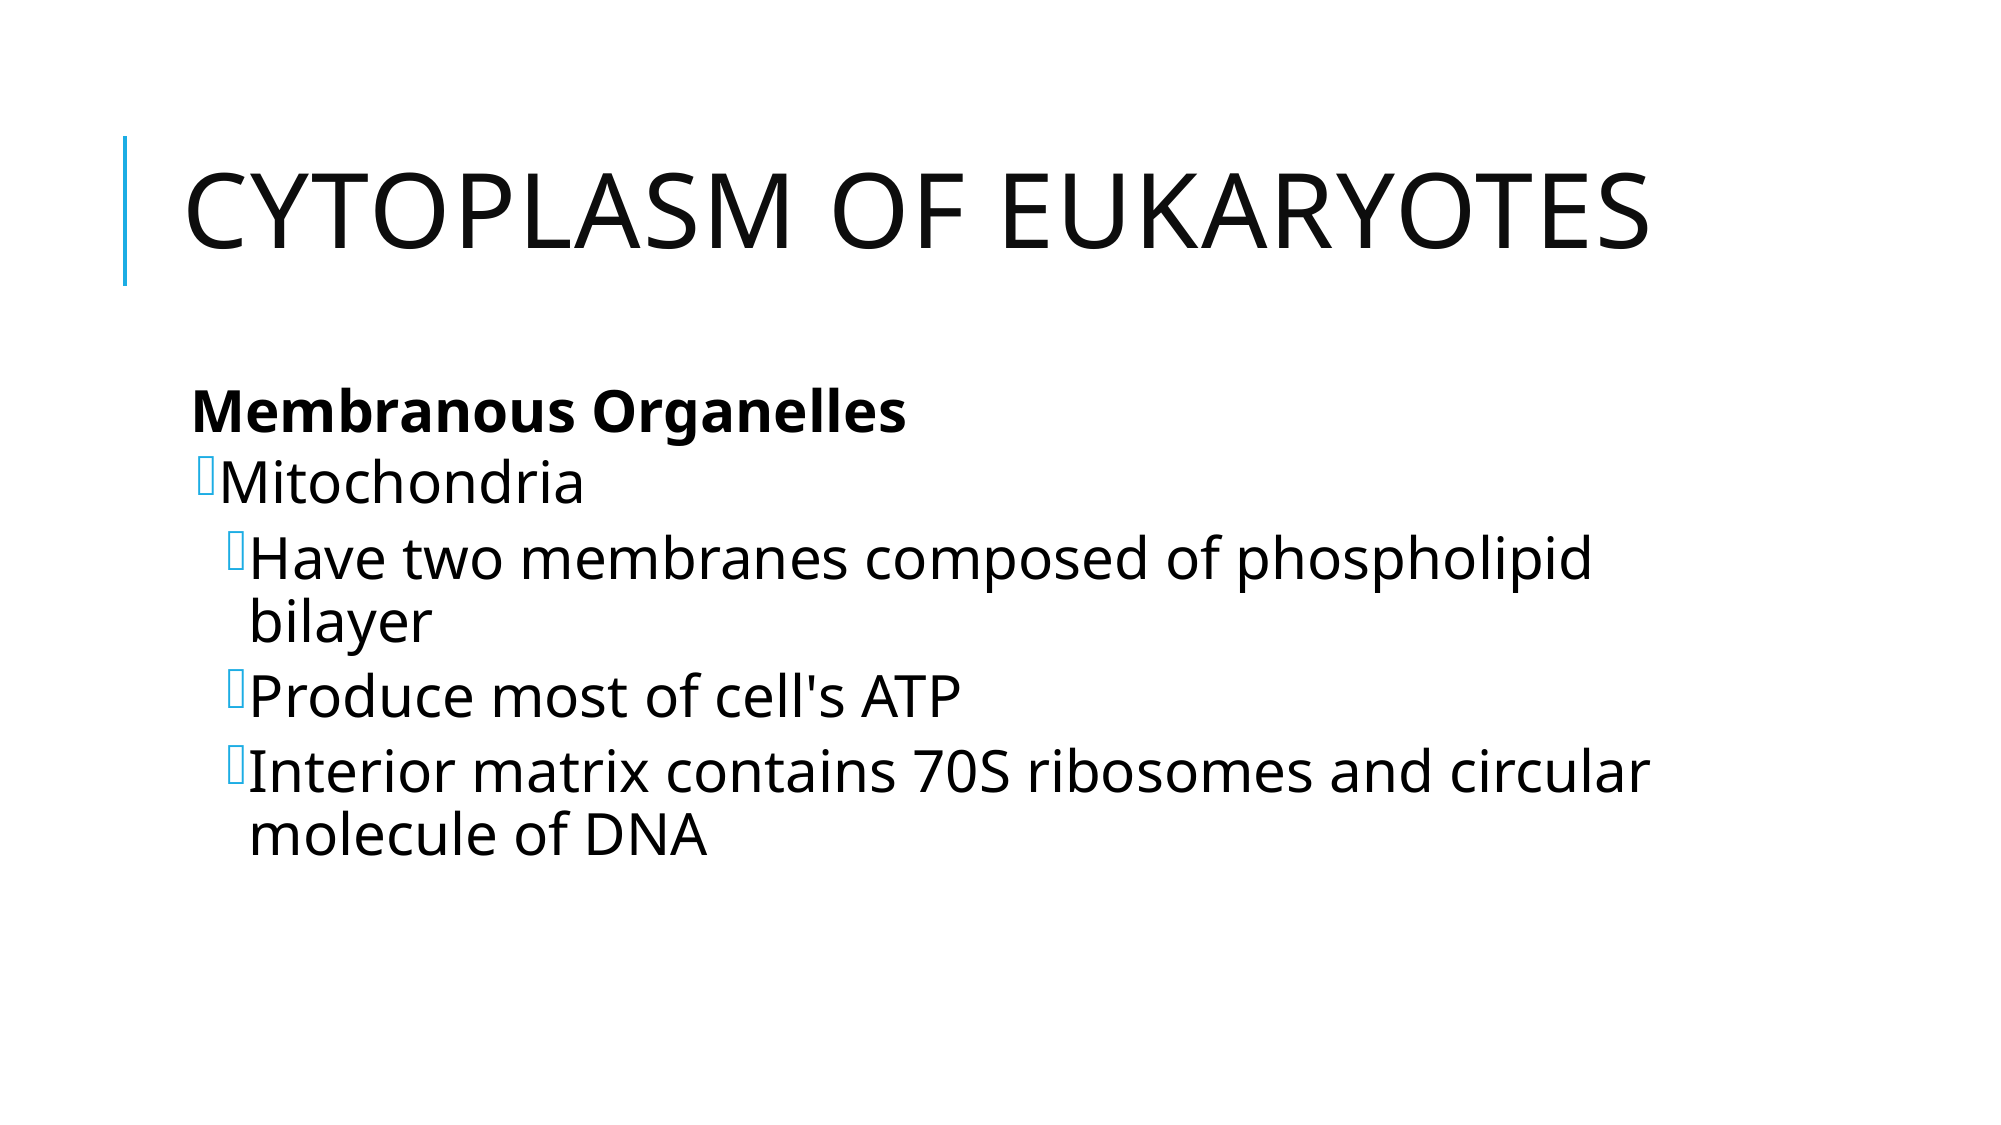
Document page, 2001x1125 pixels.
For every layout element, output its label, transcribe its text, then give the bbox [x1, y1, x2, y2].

list Membranous Organelles Mitochondria Have two membranes composed of phospholipid bilayer Produce most of cell's ATP Interior matrix contains 70S ribosomes and circular molecule of DNA [168, 375, 1763, 1035]
title Cytoplasm of Eukaryotes [168, 96, 1763, 342]
